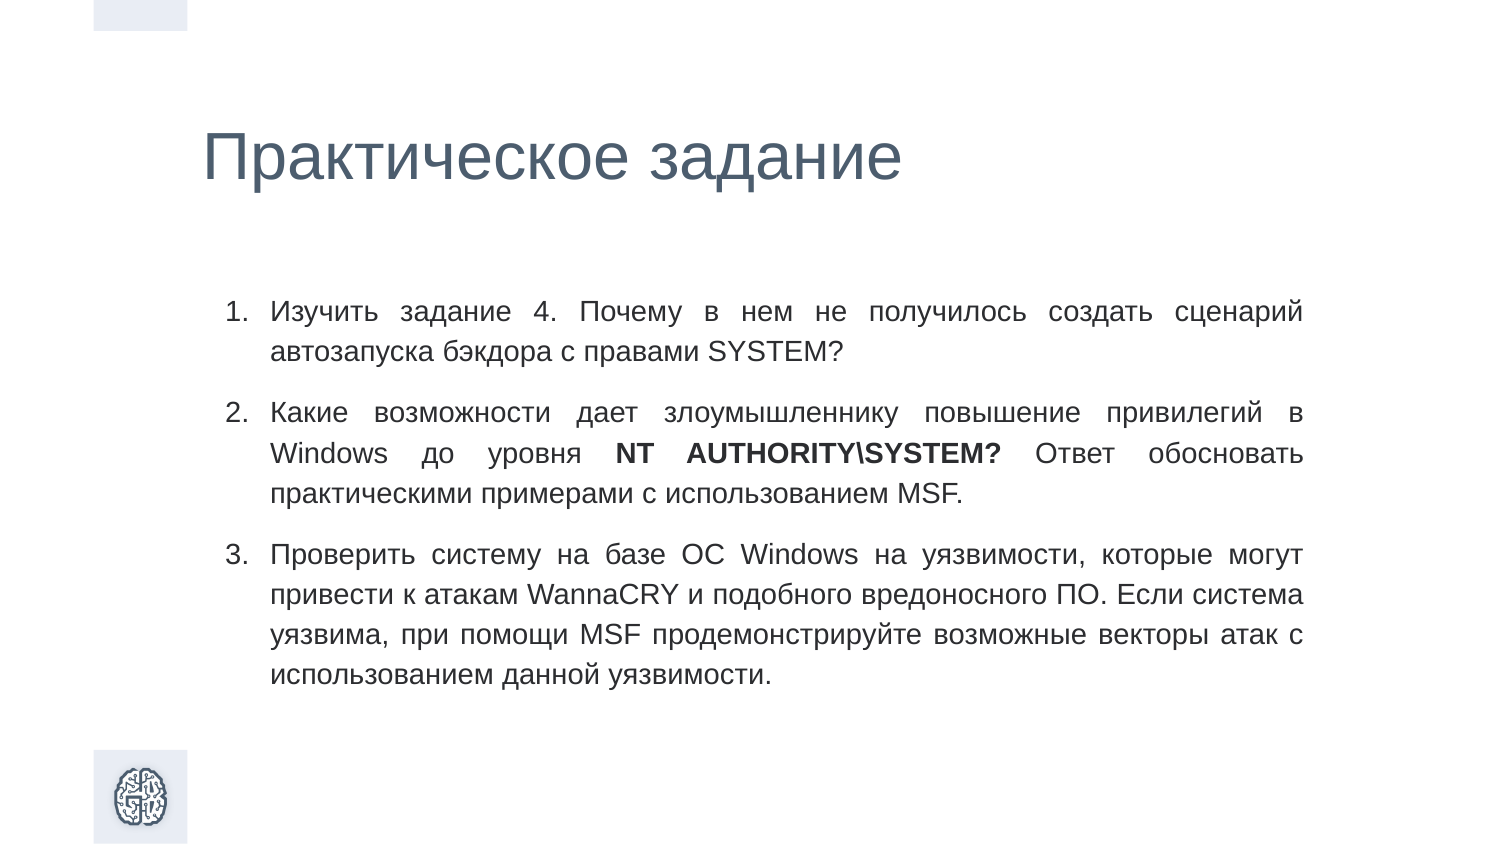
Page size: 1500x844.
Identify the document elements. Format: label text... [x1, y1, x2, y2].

text_box Изучить задание 4. Почему в нем не получилось создать сценарий автозапуска бэкдора с правами SYSTEM? Какие возможности дает злоумышленнику повышение привилегий в Windows до уровня NT AUTHORITY\SYSTEM? Ответ обосновать практическими примерами с использованием MSF. Проверить систему на базе ОС Windows на уязвимости, которые могут привести к атакам WannaCRY и подобного вредоносного ПО. Если система уязвима, при помощи MSF продемонстрируйте возможные векторы атак с использованием данной уязвимости. [187, 256, 1320, 722]
text_box Практическое задание [187, 93, 1312, 213]
picture [93, 749, 188, 844]
text_box [93, 0, 188, 31]
